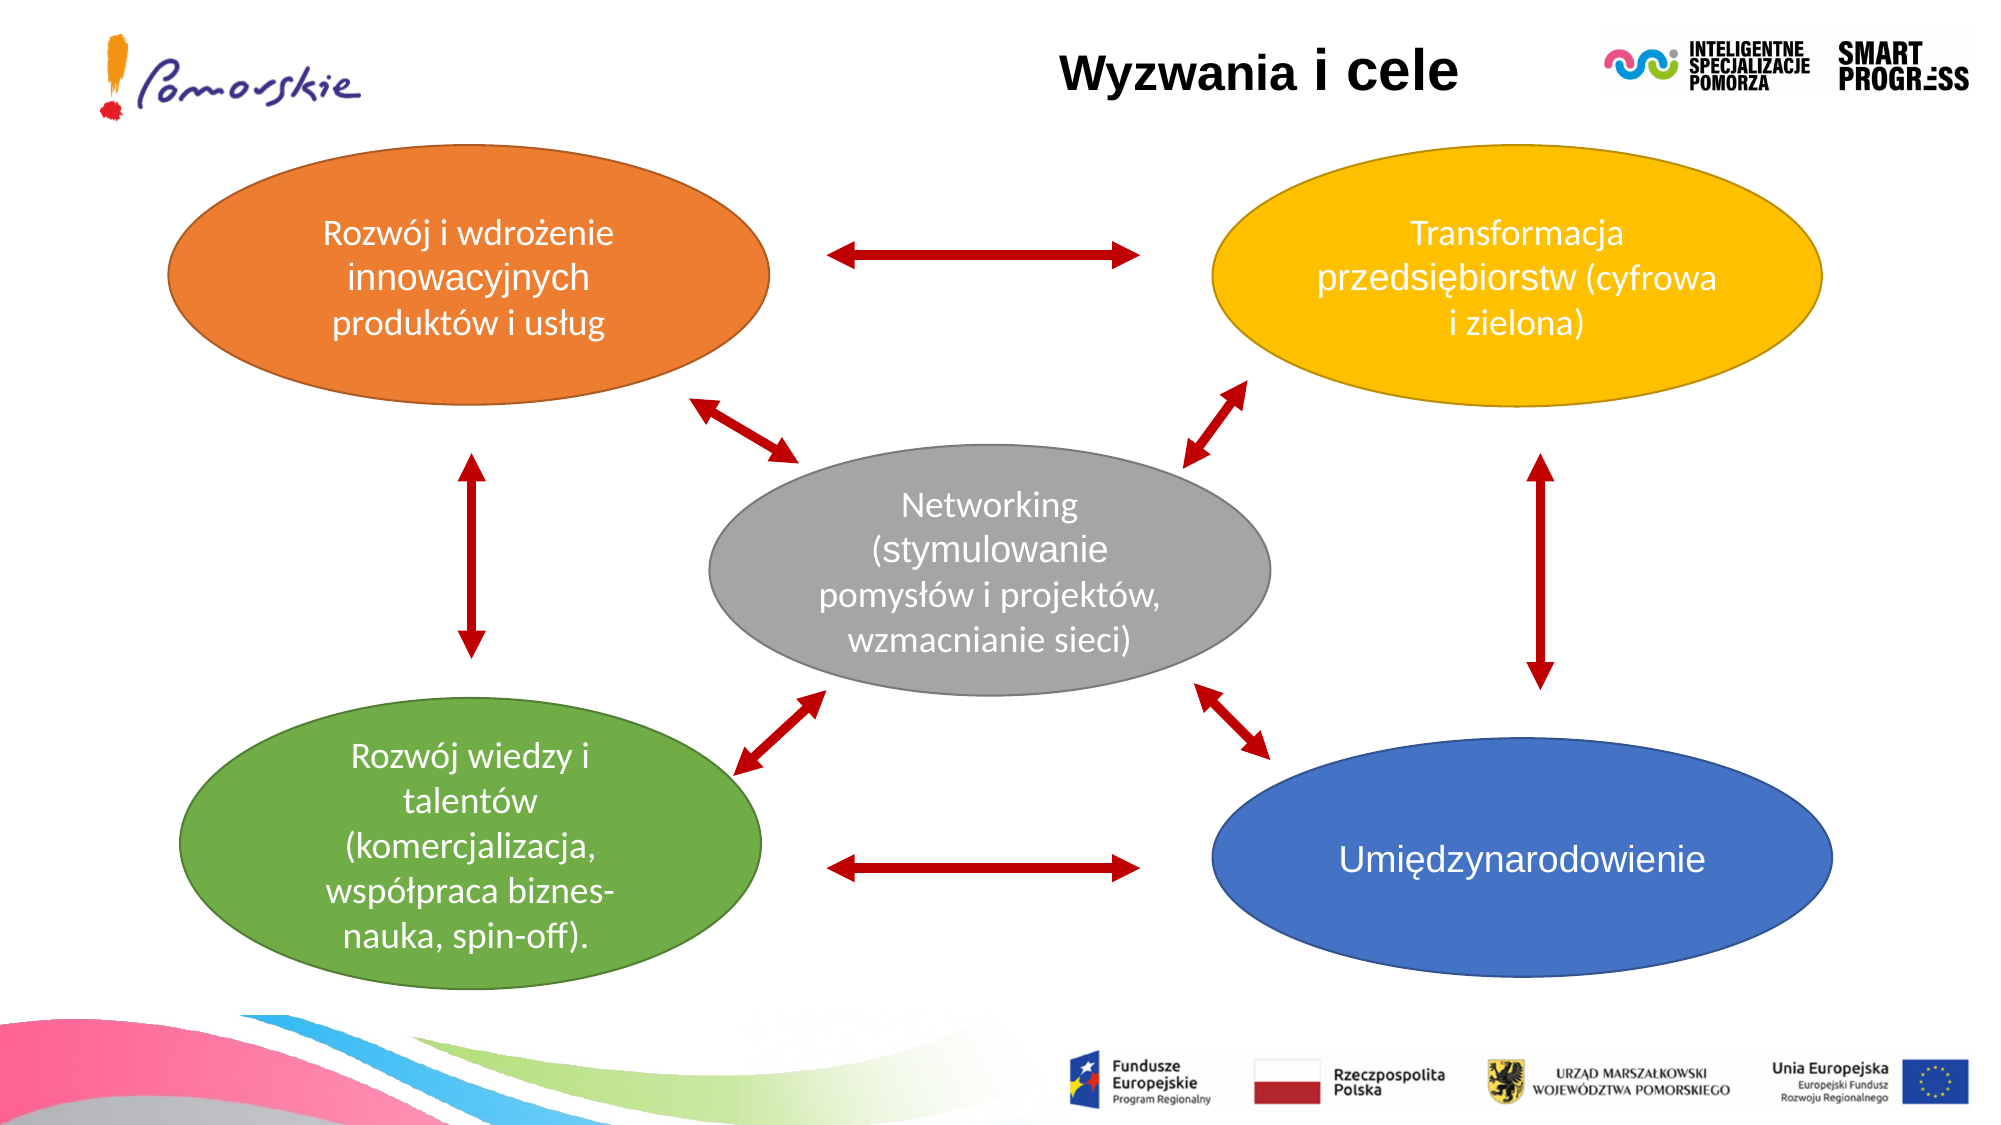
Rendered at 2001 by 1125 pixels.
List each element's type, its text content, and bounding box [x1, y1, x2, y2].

text_box Wyzwania i cele [896, 18, 1492, 126]
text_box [1182, 380, 1248, 470]
picture [1600, 27, 1978, 98]
text_box Umiędzynarodowienie [1212, 738, 1833, 977]
text_box Networking (stymulowanie pomysłów i projektów, wzmacnianie sieci) [709, 444, 1271, 696]
text_box Rozwój i wdrożenie innowacyjnych produktów i usług [168, 145, 770, 405]
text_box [1193, 682, 1271, 761]
picture [0, 1011, 1973, 1125]
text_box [688, 398, 800, 464]
text_box Transformacja przedsiębiorstw (cyfrowa i zielona) [1212, 145, 1822, 407]
text_box Rozwój wiedzy i talentów (komercjalizacja, współpraca biznes-nauka, spin-off). [180, 697, 761, 990]
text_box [732, 689, 827, 777]
picture [100, 34, 361, 121]
